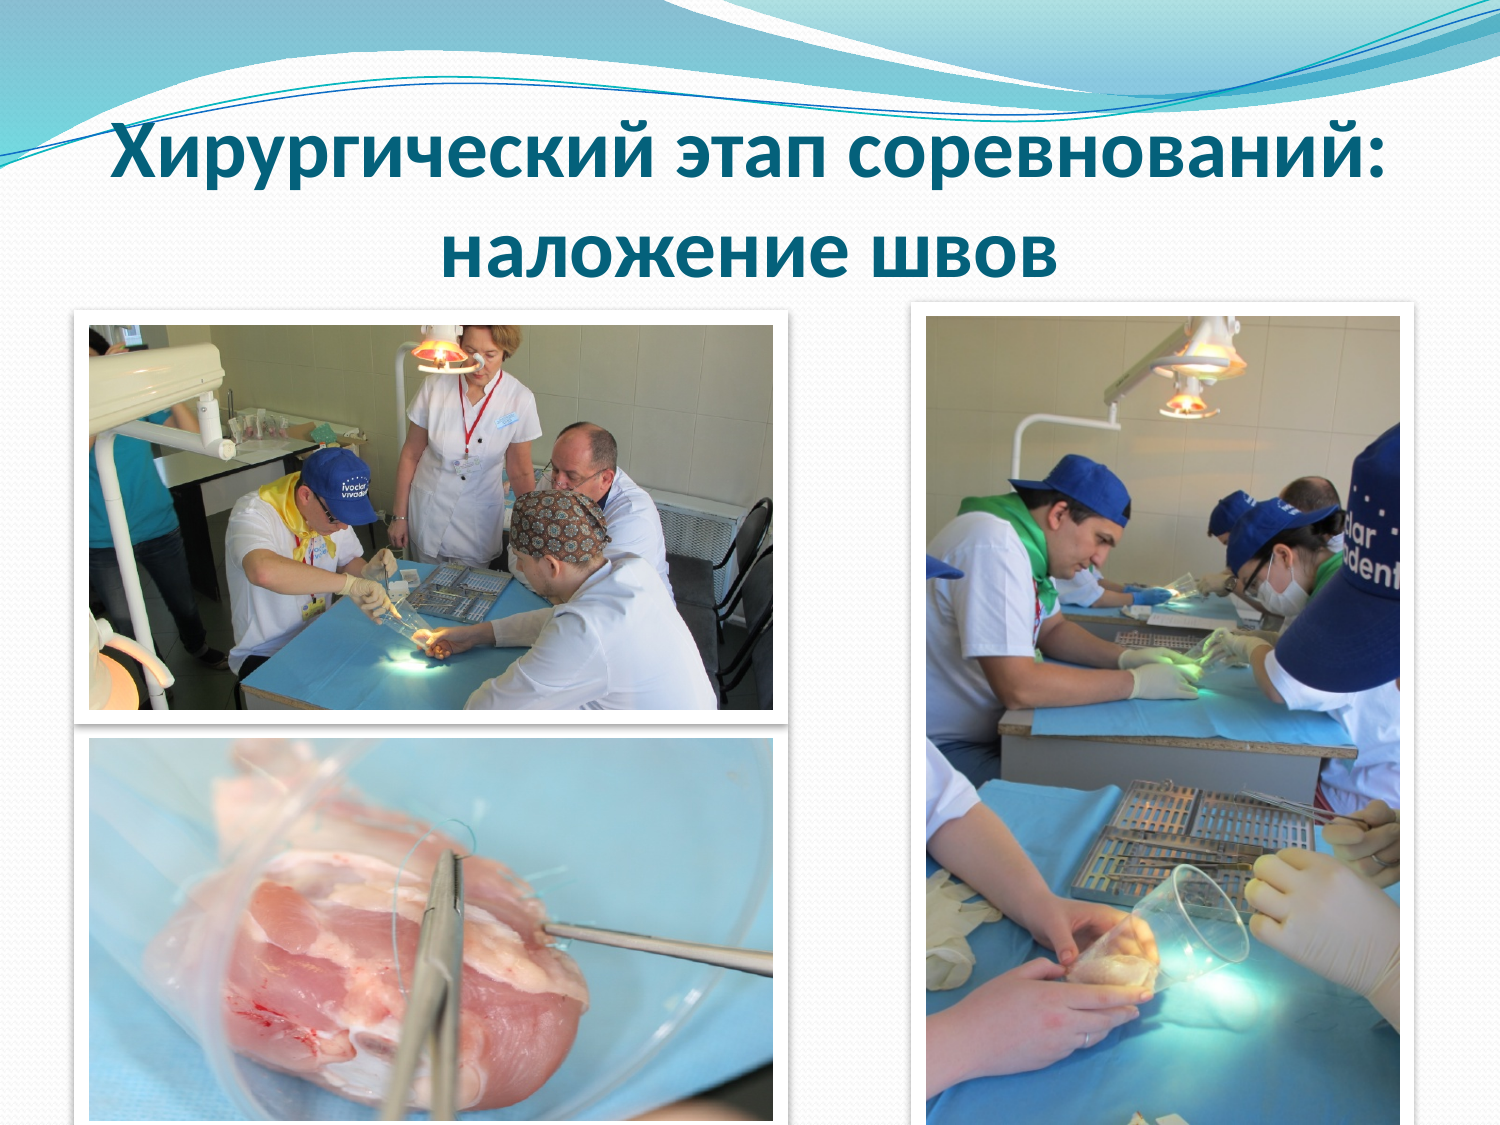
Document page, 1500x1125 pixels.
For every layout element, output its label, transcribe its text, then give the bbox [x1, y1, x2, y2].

picture [925, 316, 1400, 1125]
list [88, 737, 774, 1122]
title Хирургический этап соревнований: наложение швов [0, 140, 1500, 295]
picture [88, 324, 774, 710]
